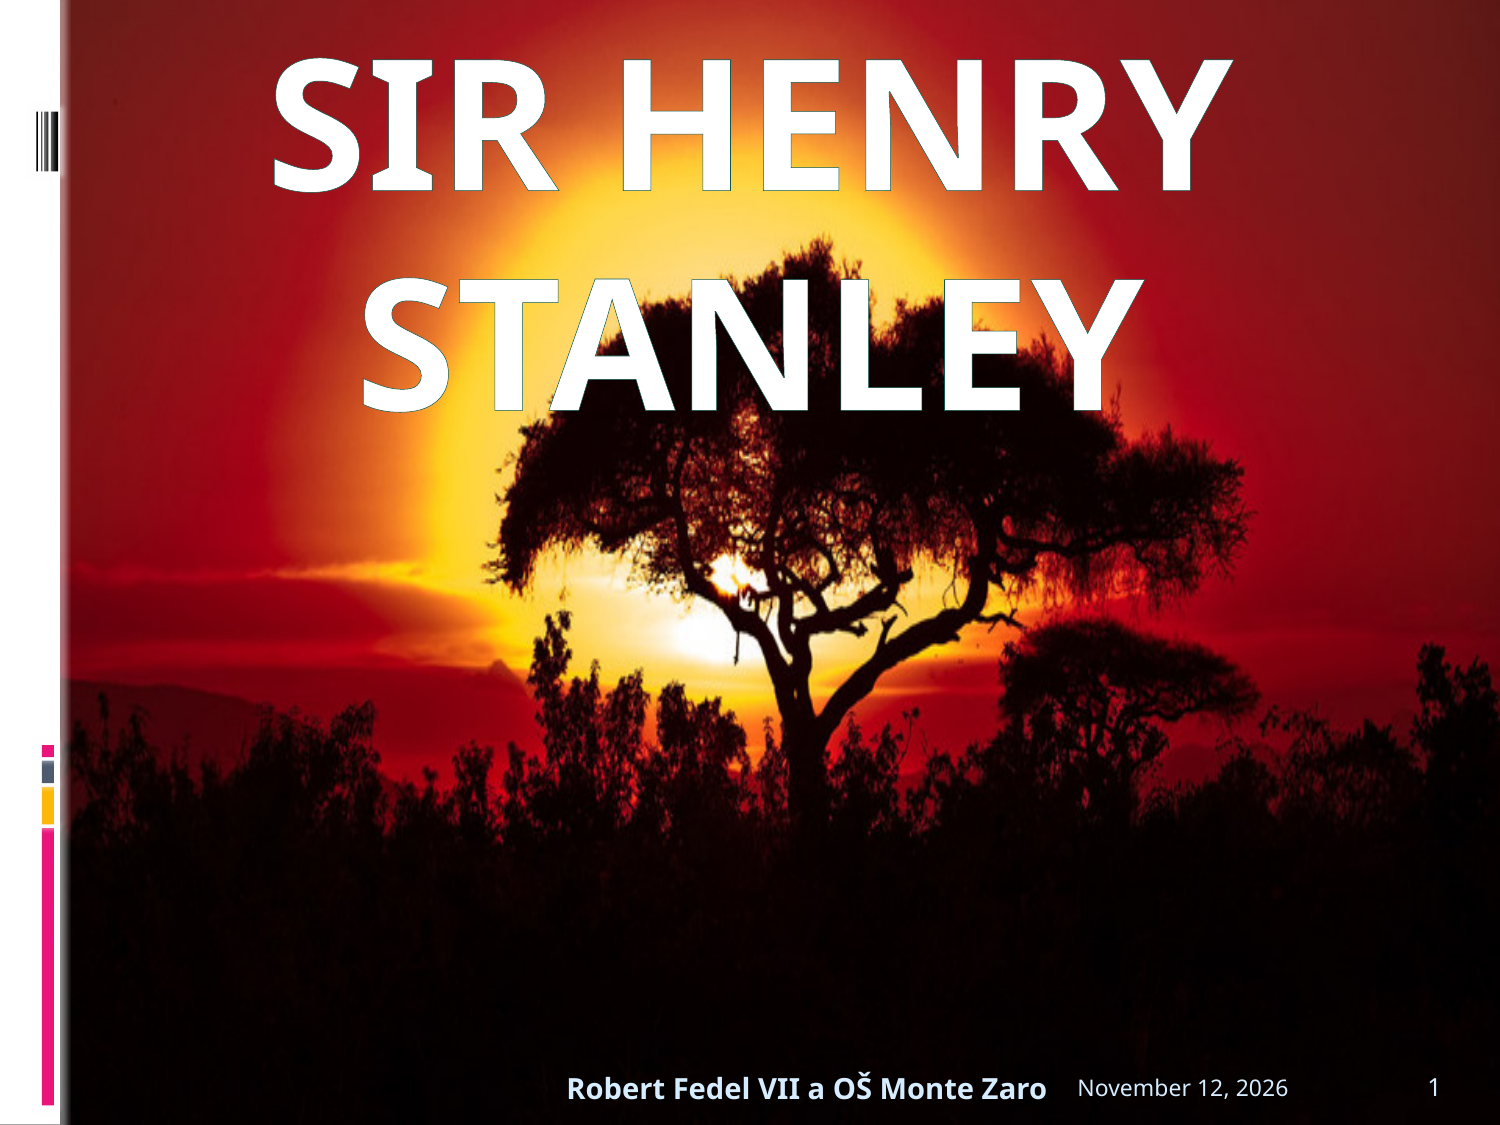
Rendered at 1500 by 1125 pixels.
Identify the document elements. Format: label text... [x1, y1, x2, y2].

slide_number 1 [1412, 1052, 1488, 1113]
footer Robert Fedel VII a OŠ Monte Zaro [150, 1052, 1063, 1113]
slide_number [1063, 1052, 1412, 1113]
title SIR HENRY STANLEY [0, 0, 1500, 457]
picture [70, 457, 1500, 1125]
